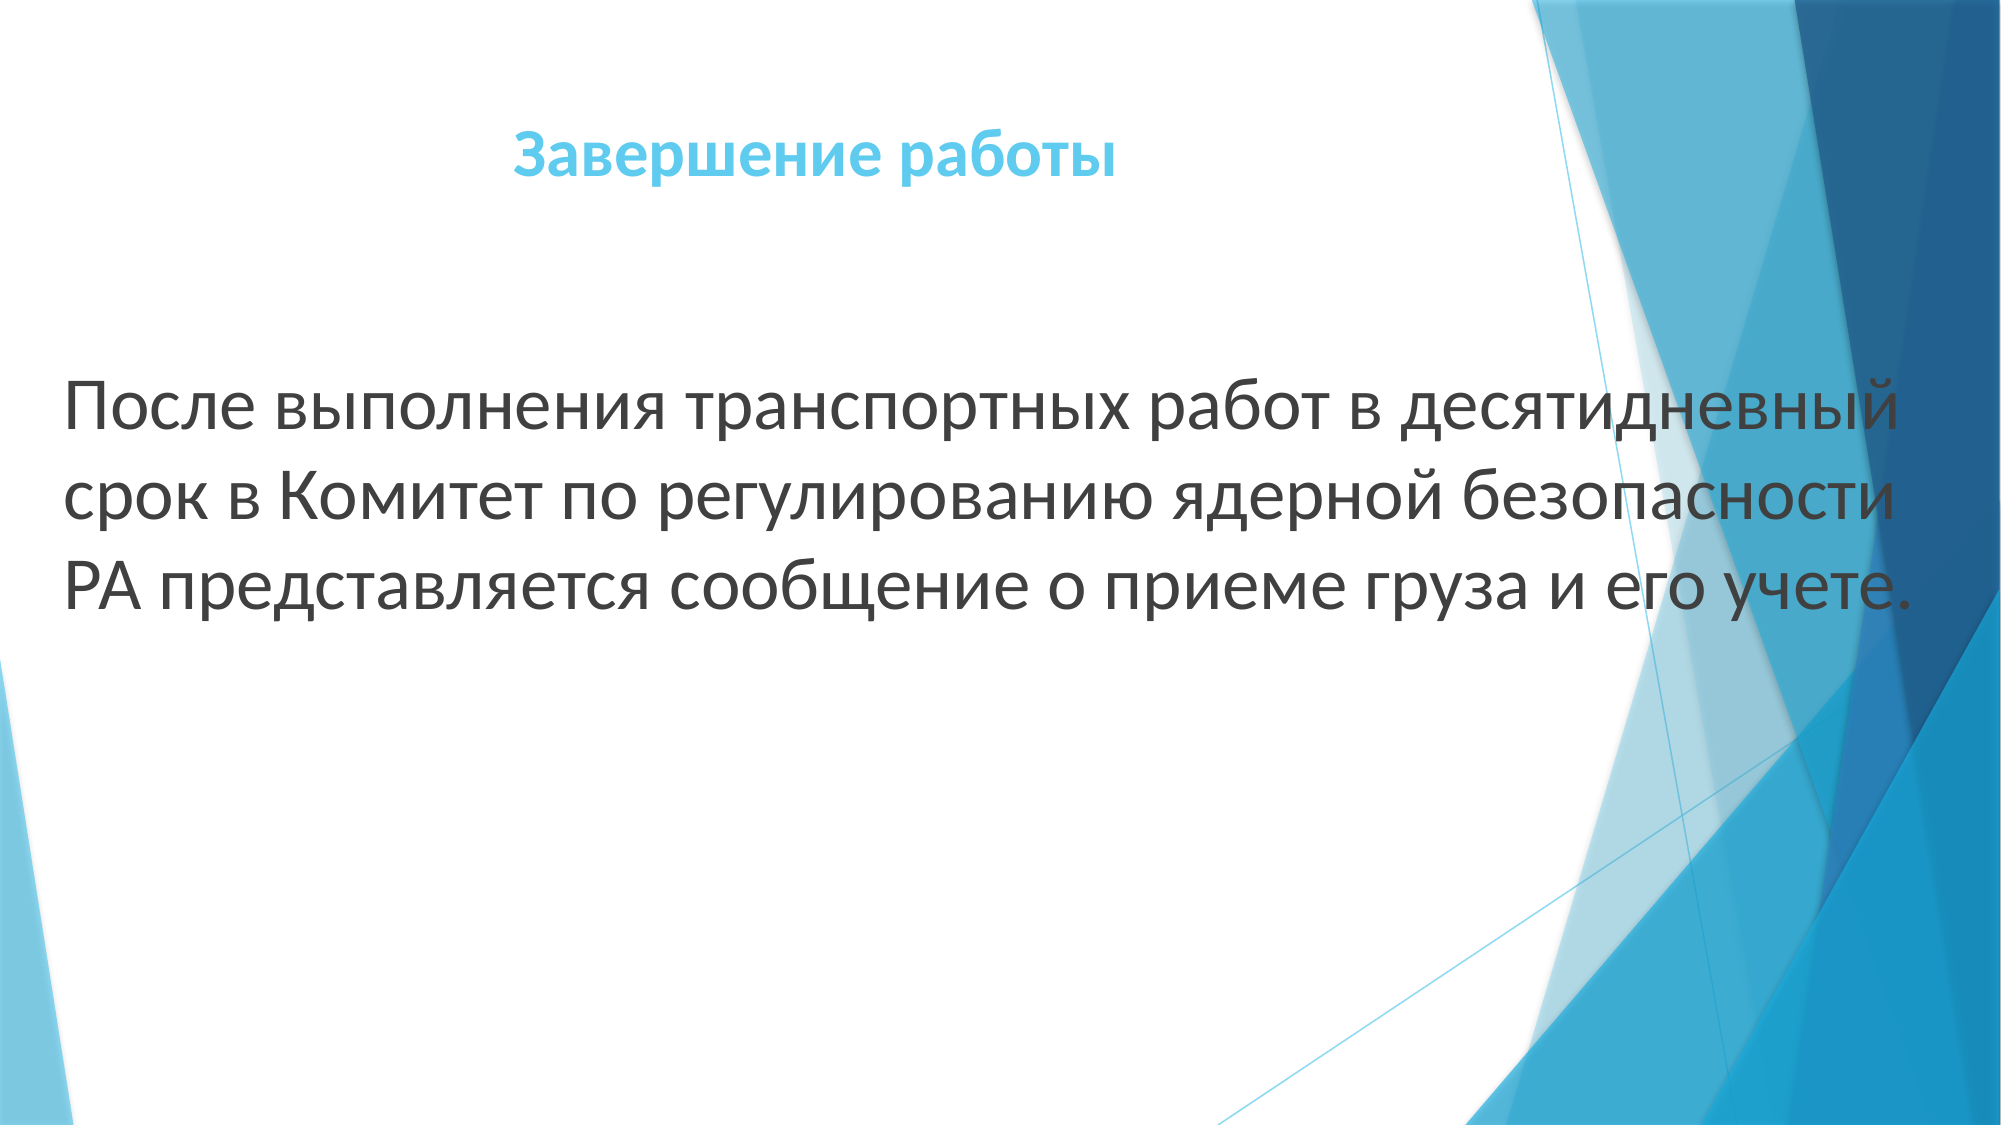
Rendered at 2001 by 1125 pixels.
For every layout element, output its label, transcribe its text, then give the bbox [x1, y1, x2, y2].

title Завершение работы [111, 99, 1522, 281]
list После выполнения транспортных работ в десятидневный срок в Комитет по регулированию ядерной безопасности РА представляется сообщение о приеме груза и его учете. [48, 347, 1945, 914]
